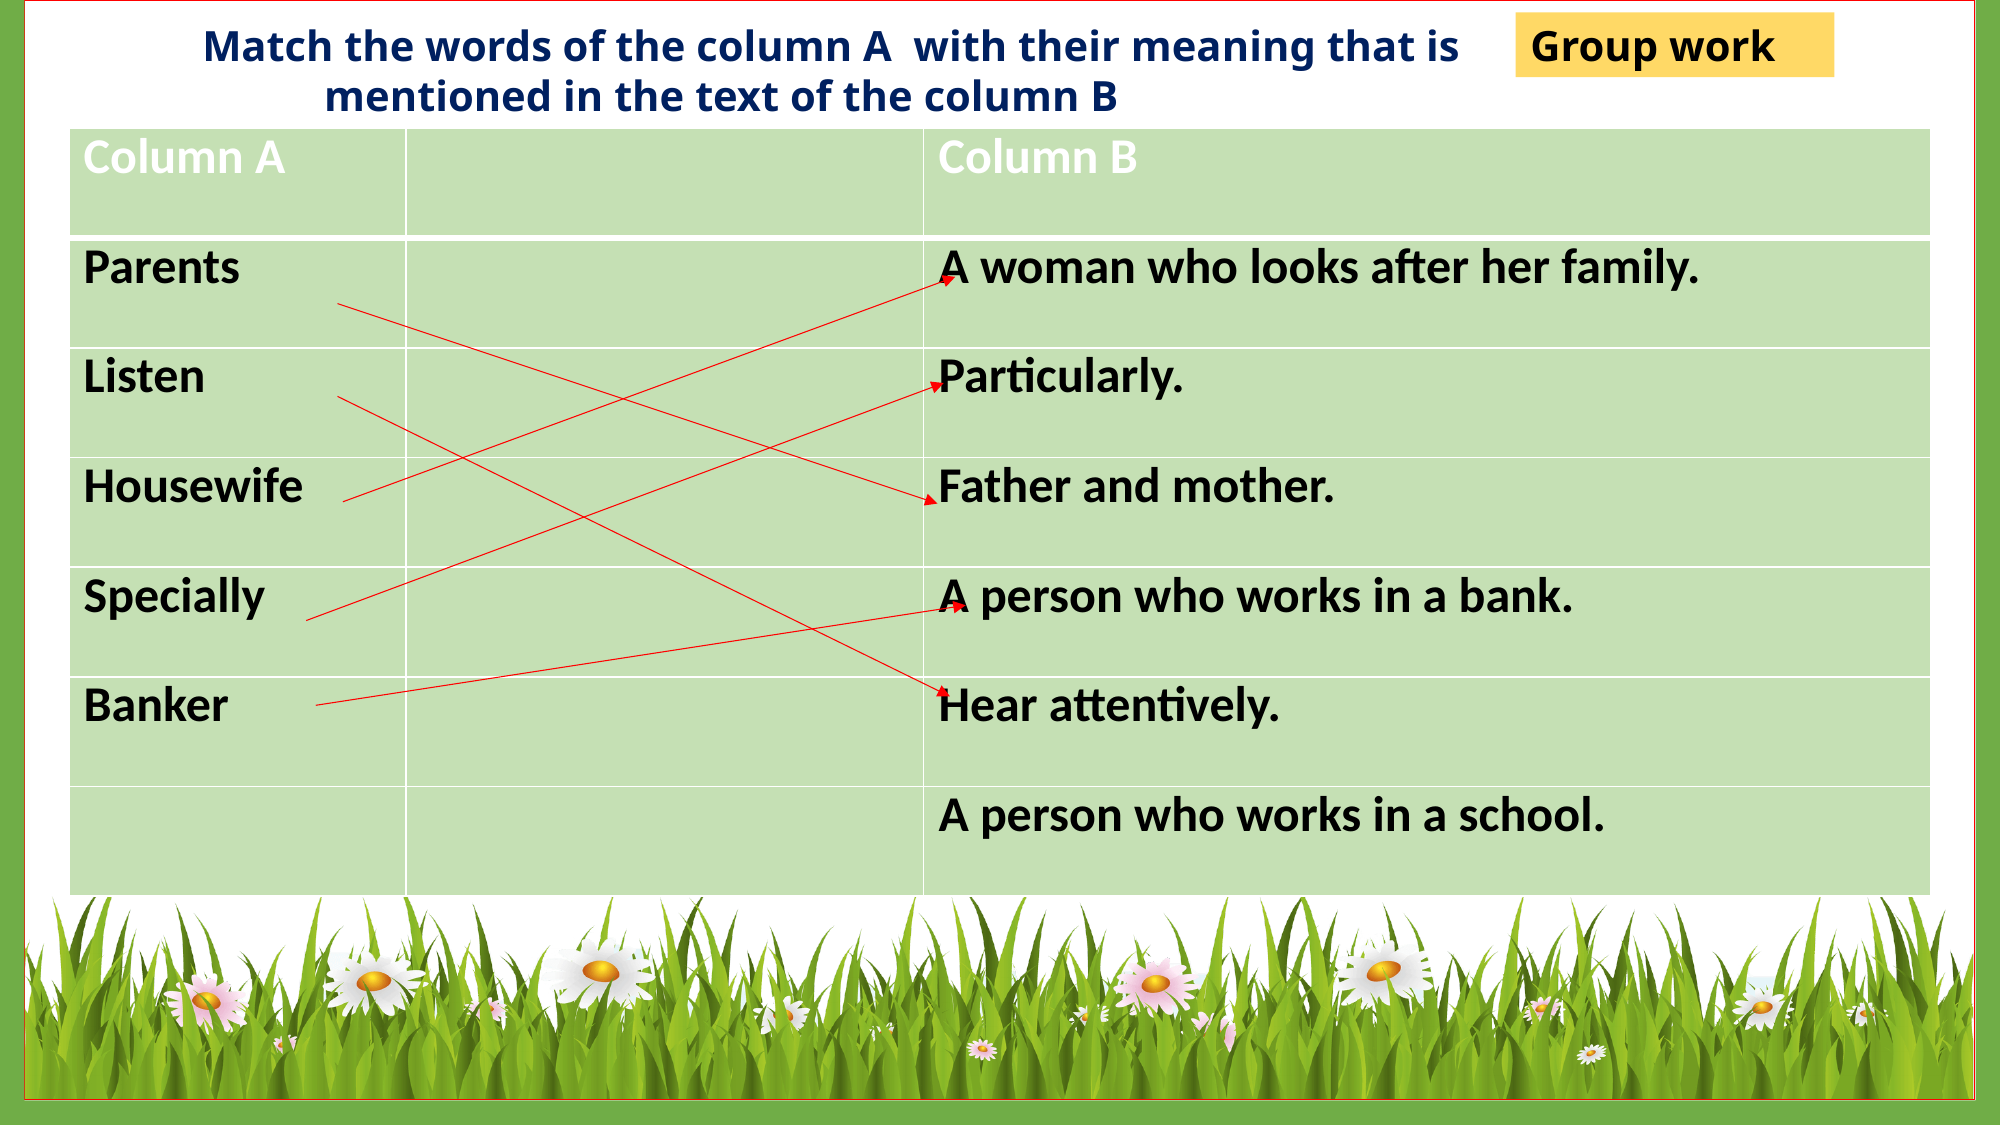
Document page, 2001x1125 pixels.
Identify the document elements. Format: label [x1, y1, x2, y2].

picture [24, 0, 1975, 1100]
text_box [0, 0, 2000, 1125]
text_box [315, 605, 966, 706]
text_box [337, 303, 342, 382]
text_box [944, 502, 950, 605]
text_box [342, 276, 956, 502]
text_box [306, 382, 944, 621]
